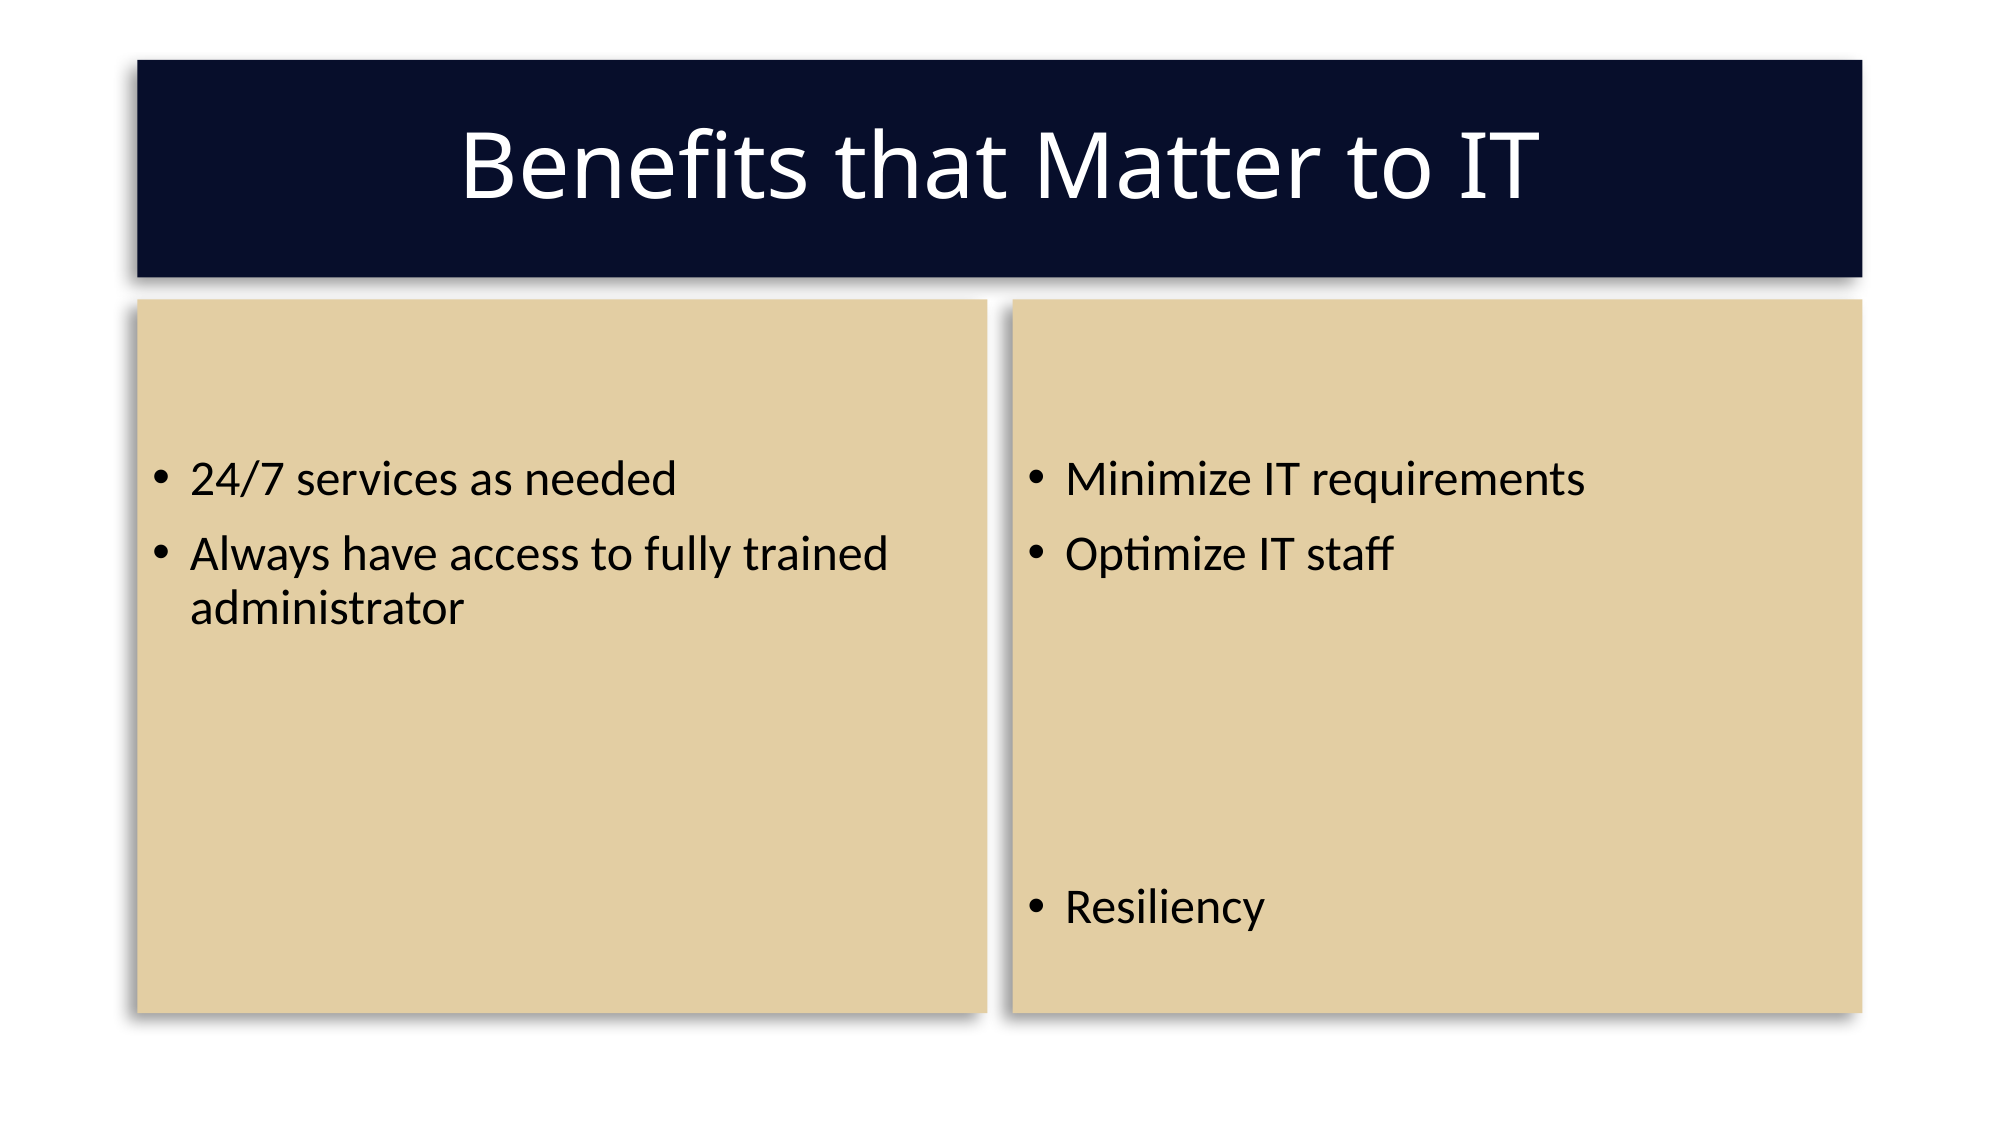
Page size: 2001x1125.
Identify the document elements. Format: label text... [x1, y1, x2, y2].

list CapEx -> OpEx Minimize IT requirements Optimize IT staff Optimize security staff Reduction of guards Remote access from anywhere with internet Resiliency [1012, 299, 1863, 1014]
title Benefits that Matter to IT [137, 59, 1863, 278]
list 24/7 services as needed Always have access to fully trained administrator Always have most updated system Business process improvements Lower TCO [137, 299, 988, 1014]
